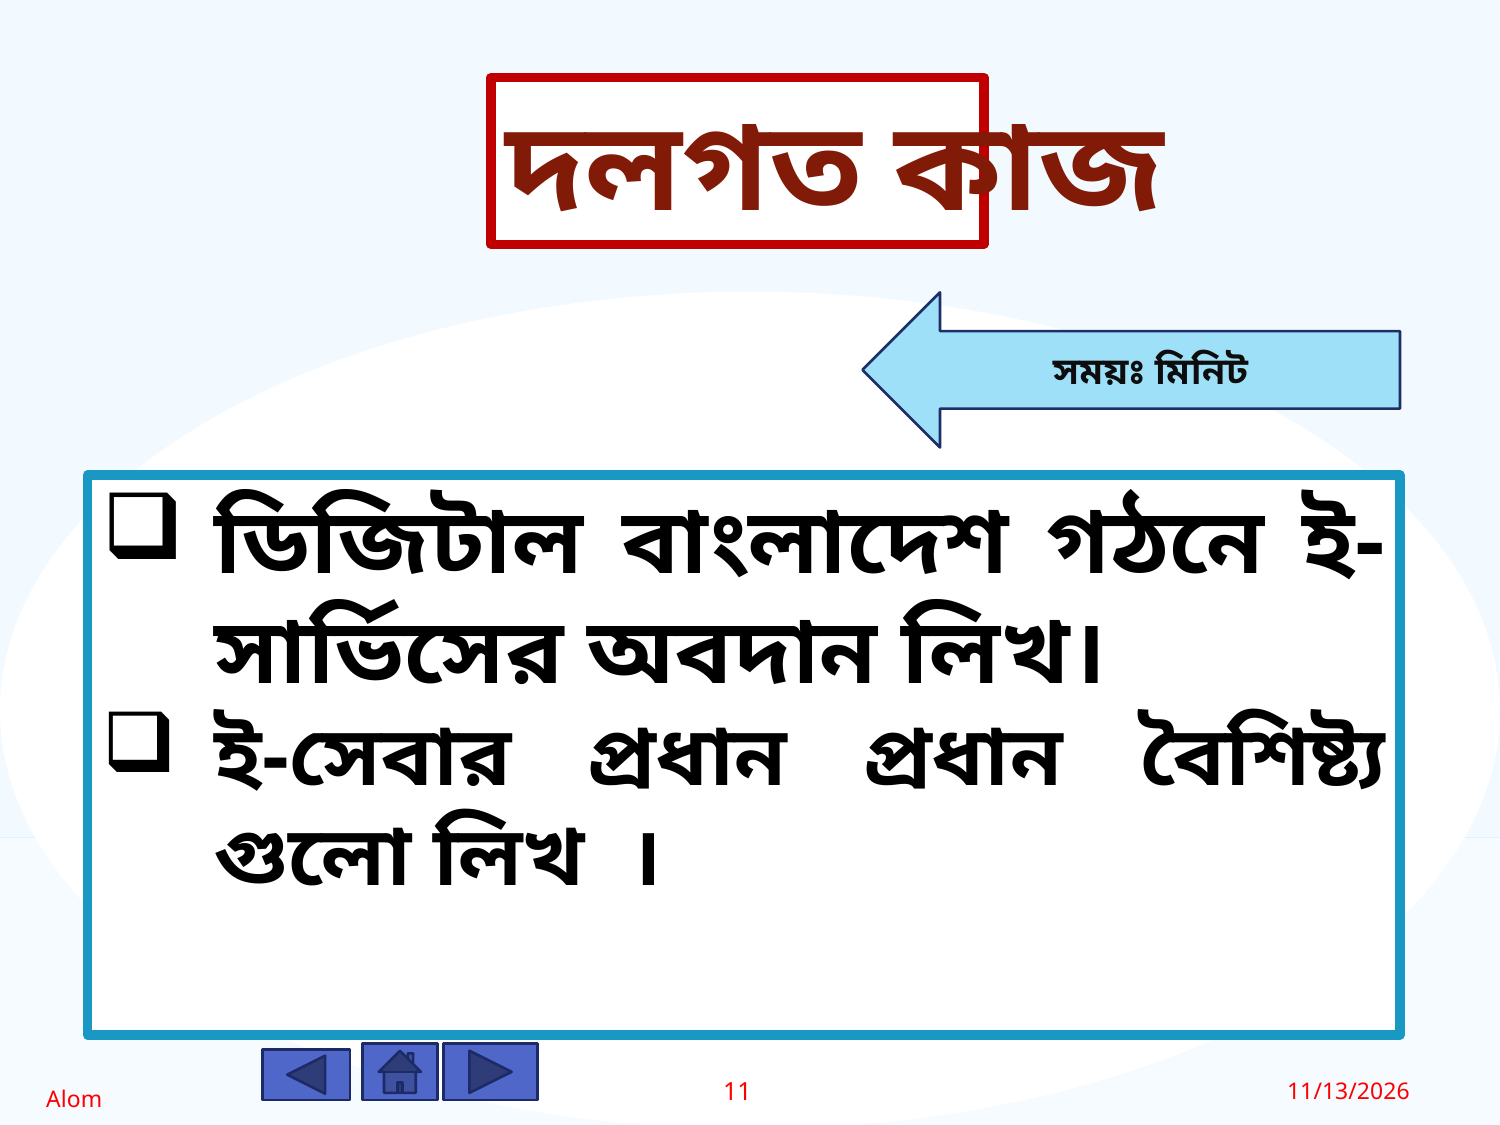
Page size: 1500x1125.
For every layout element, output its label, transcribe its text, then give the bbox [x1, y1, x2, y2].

text_box ডিজিটাল বাংলাদেশ গঠনে ই-সার্ভিসের অবদান লিখ। ই-সেবার প্রধান প্রধান বৈশিষ্ট্য গুলো লিখ । [87, 474, 1400, 1035]
slide_number 11 [587, 1061, 888, 1123]
footer Alom [30, 1082, 244, 1118]
text_box সময়ঃ মিনিট [861, 291, 1402, 449]
text_box দলগত কাজ [490, 77, 984, 245]
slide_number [1012, 1062, 1426, 1123]
